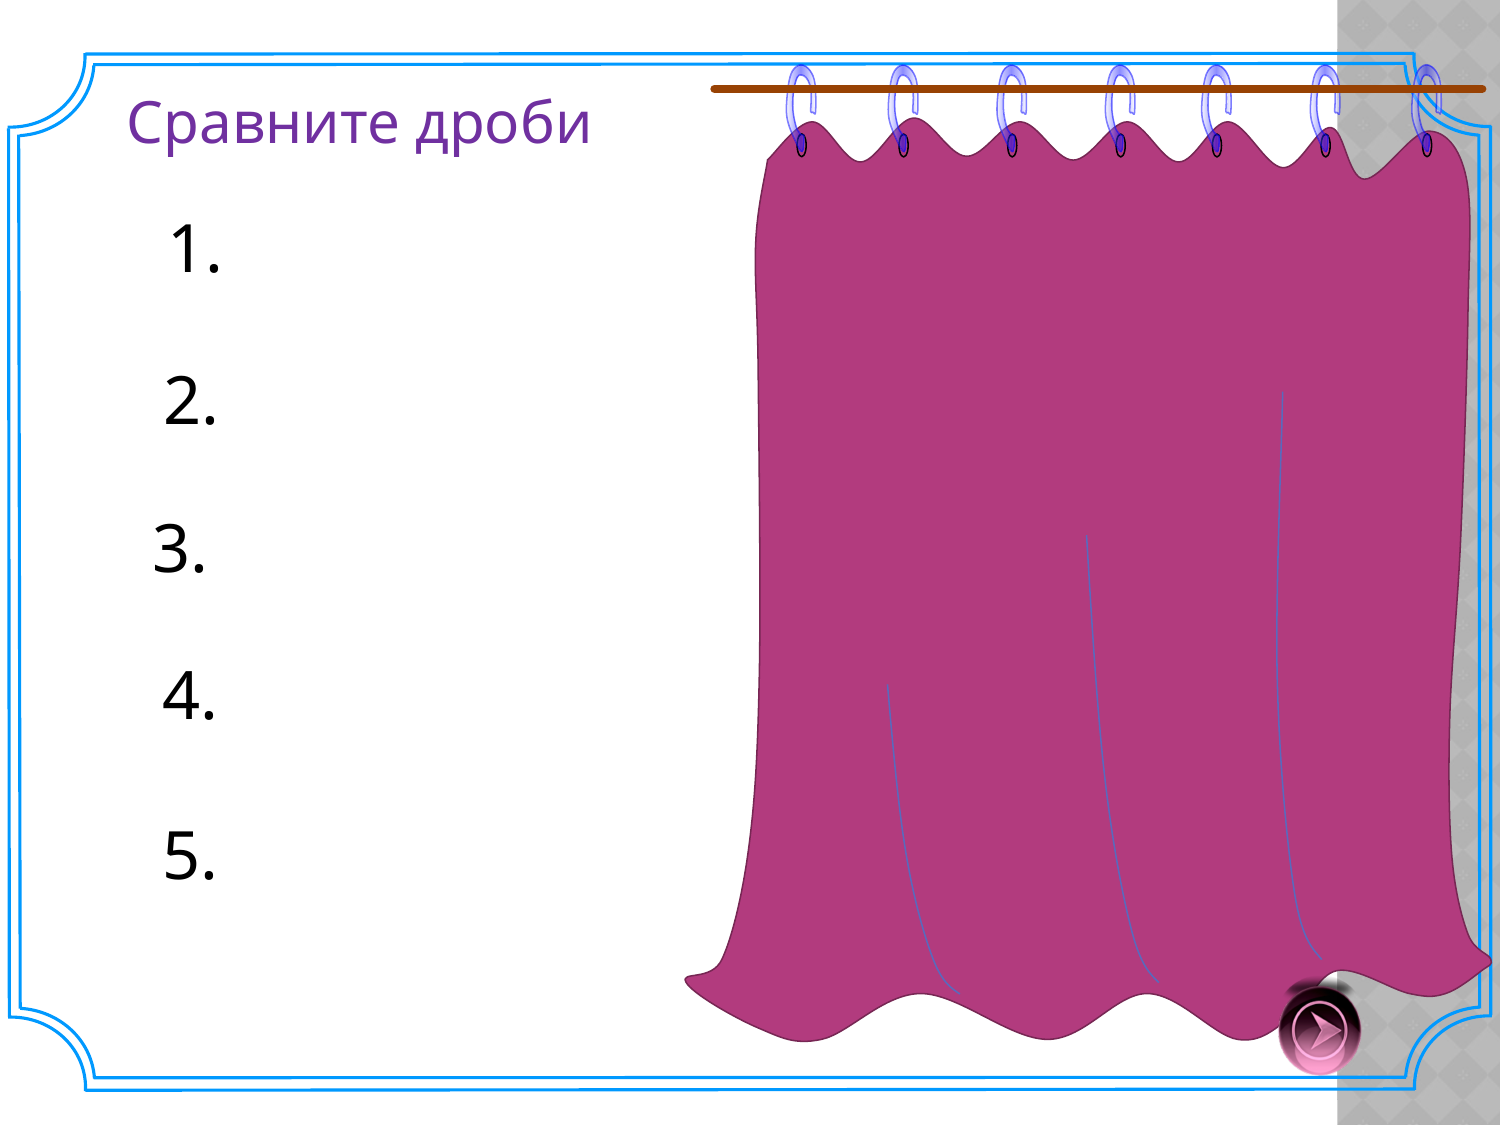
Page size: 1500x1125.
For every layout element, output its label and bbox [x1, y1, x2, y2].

text_box [3, 45, 1496, 1098]
picture [1272, 975, 1369, 1078]
text_box [679, 64, 1494, 1046]
